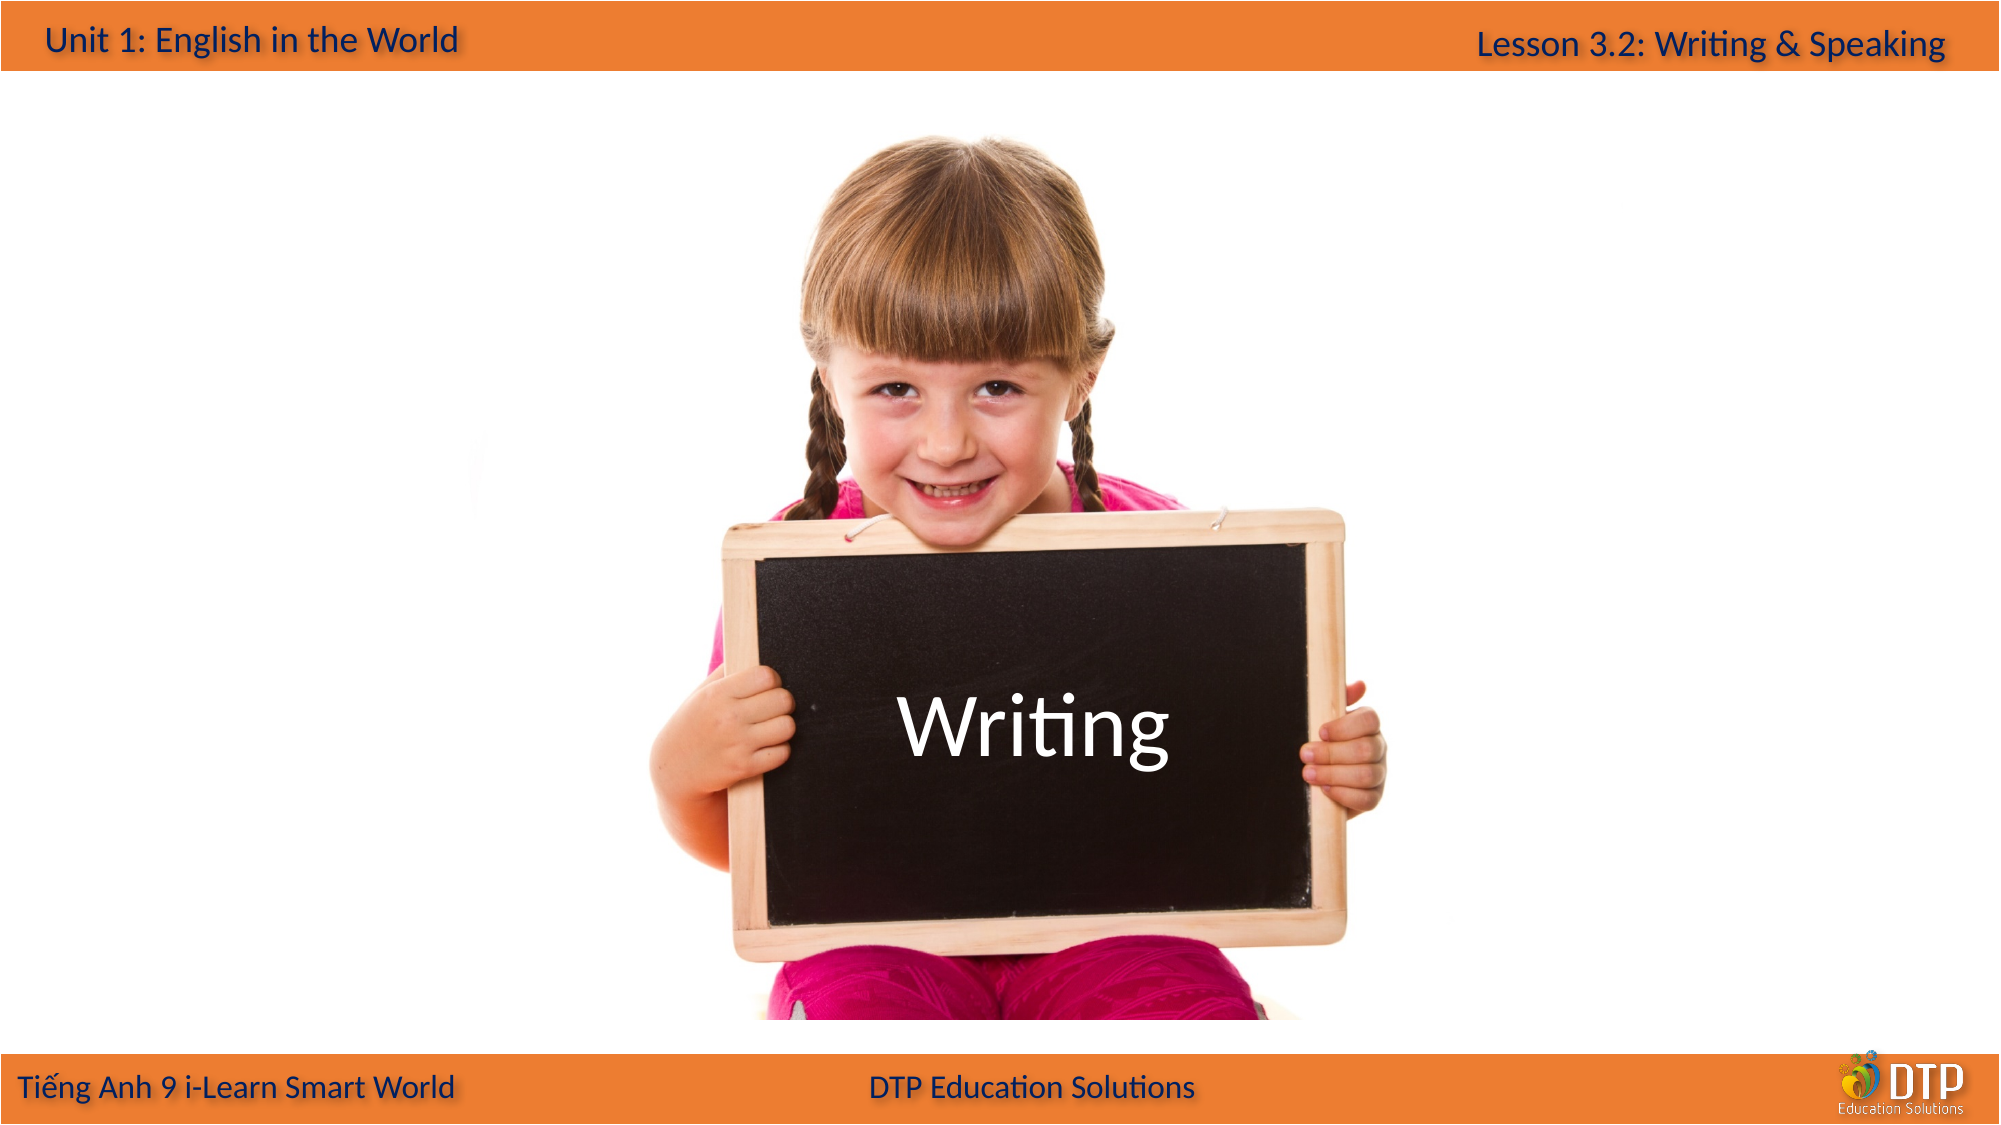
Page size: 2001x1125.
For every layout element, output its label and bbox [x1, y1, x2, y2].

picture [317, 98, 1623, 1020]
picture [1839, 1050, 1963, 1114]
